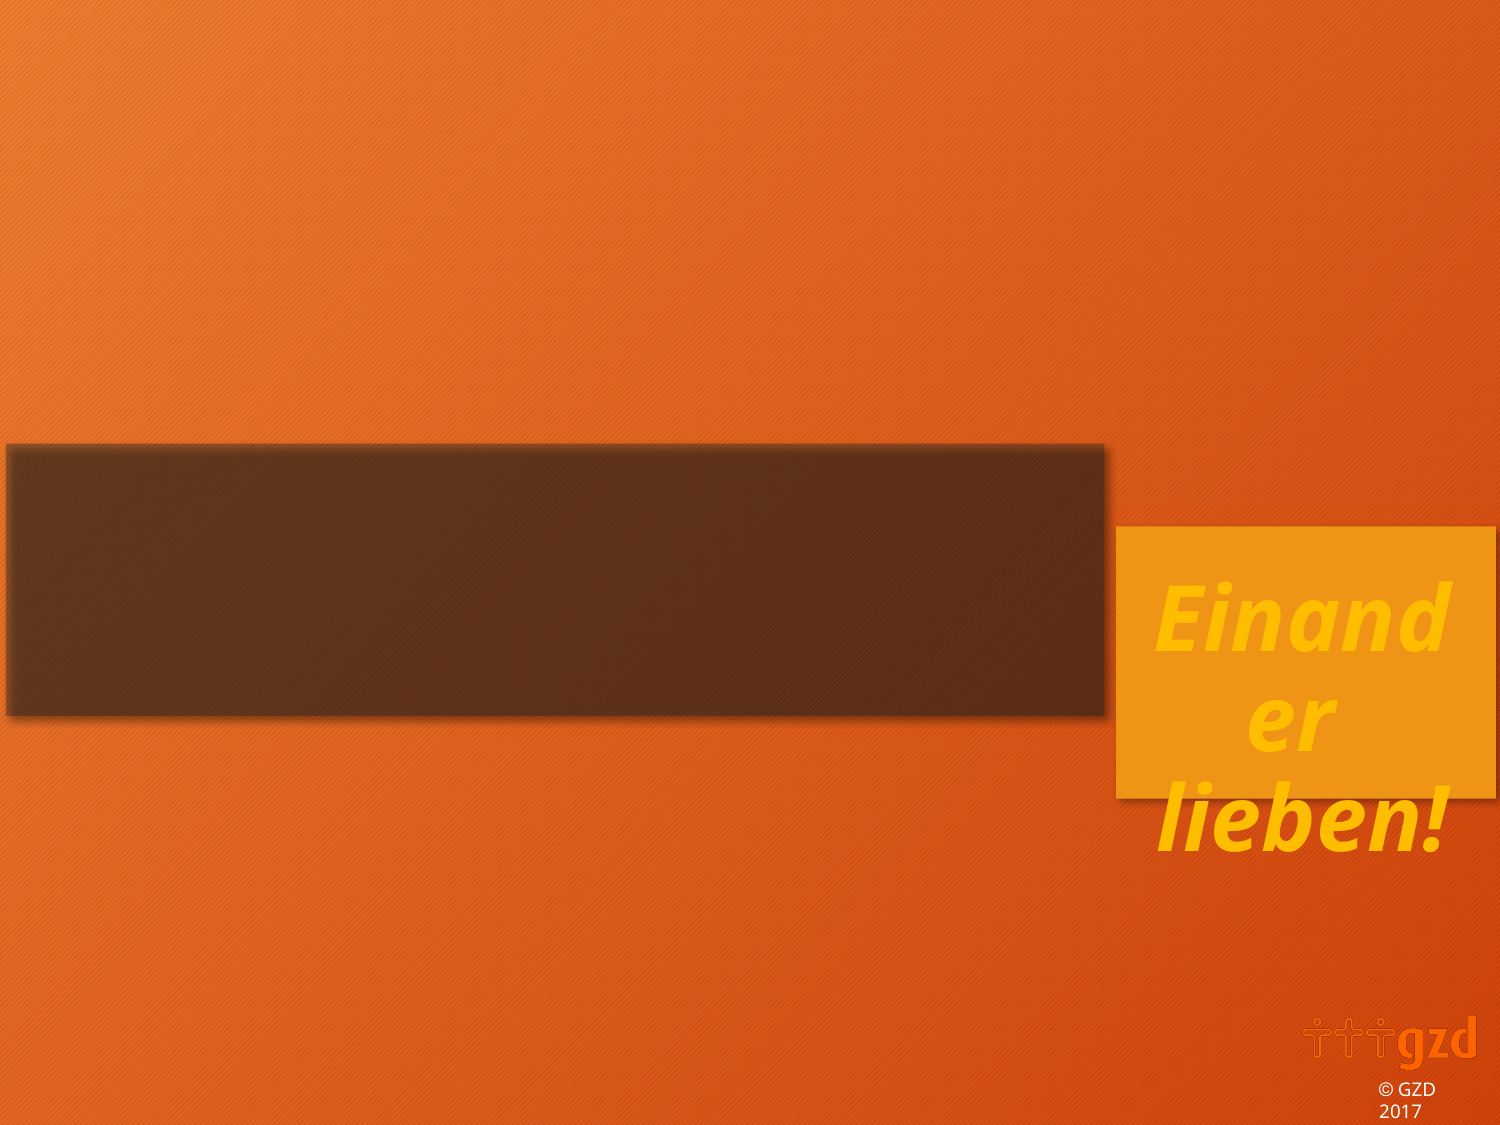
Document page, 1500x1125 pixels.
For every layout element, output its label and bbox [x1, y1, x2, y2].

picture [1302, 1015, 1477, 1071]
